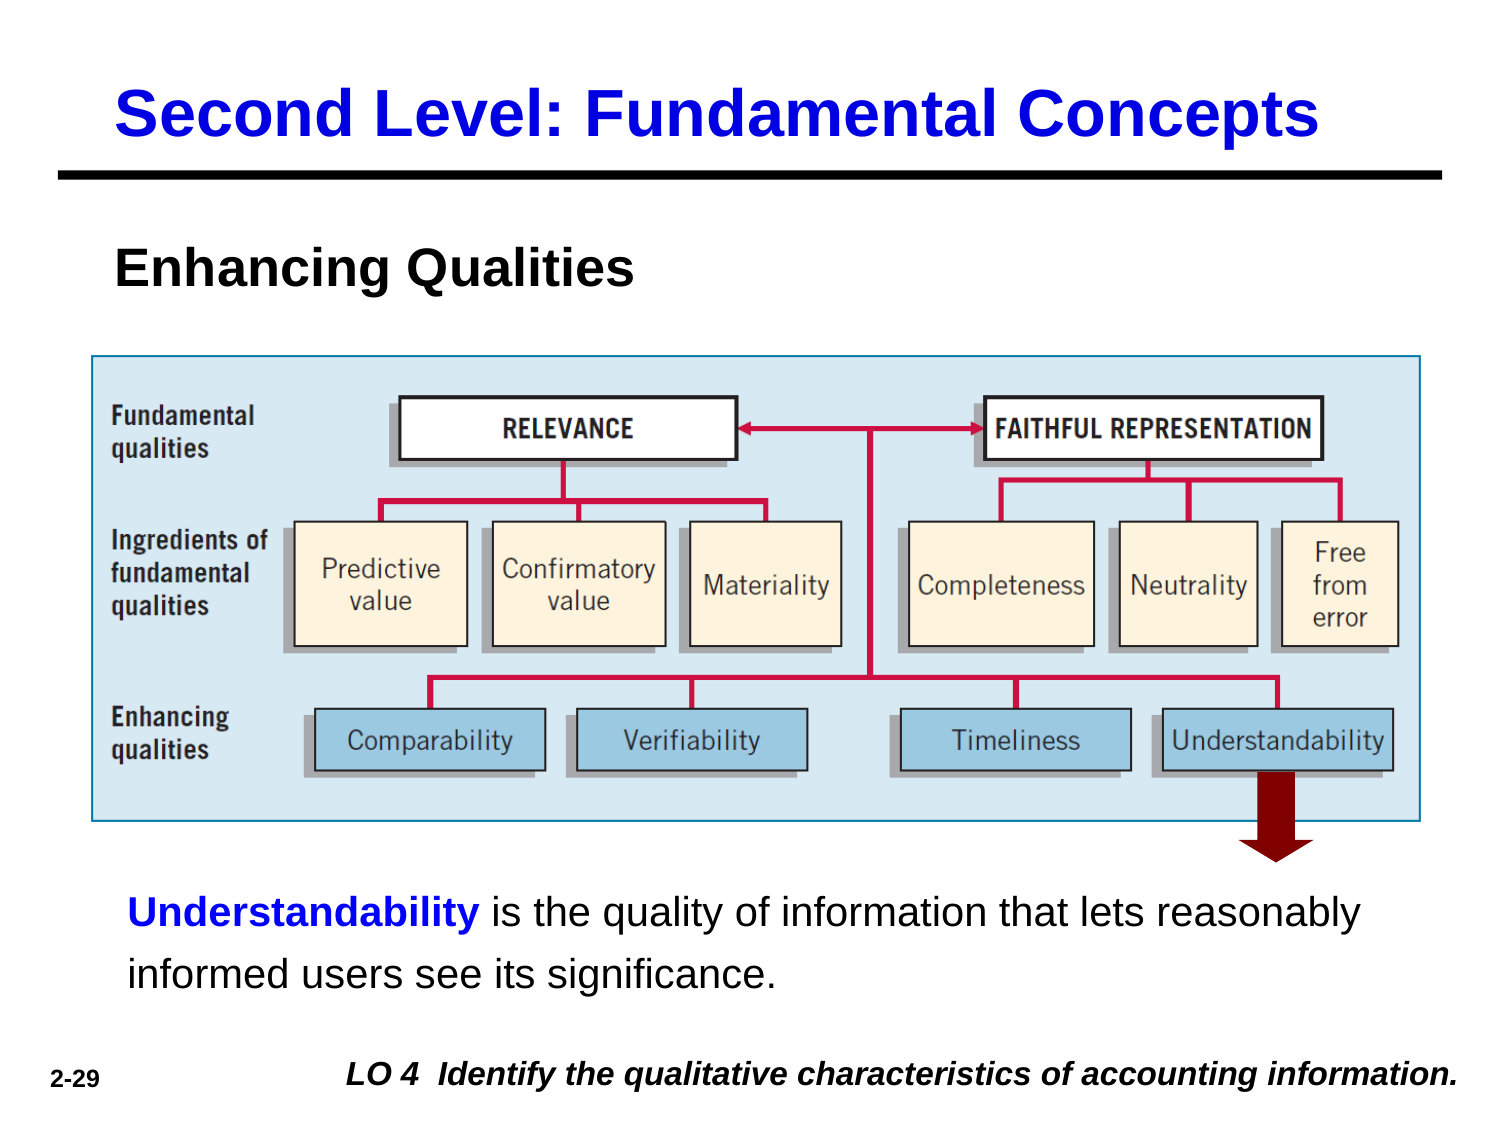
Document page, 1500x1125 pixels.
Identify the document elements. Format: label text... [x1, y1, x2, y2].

text_box [1238, 833, 1314, 863]
text_box LO 4 Identify the qualitative characteristics of accounting information. [225, 1044, 1475, 1100]
text_box Enhancing Qualities [99, 224, 1450, 305]
text_box Understandability is the quality of information that lets reasonably informed users see its significance. [112, 864, 1463, 1005]
picture [87, 351, 1426, 826]
text_box Second Level: Fundamental Concepts [99, 62, 1450, 155]
